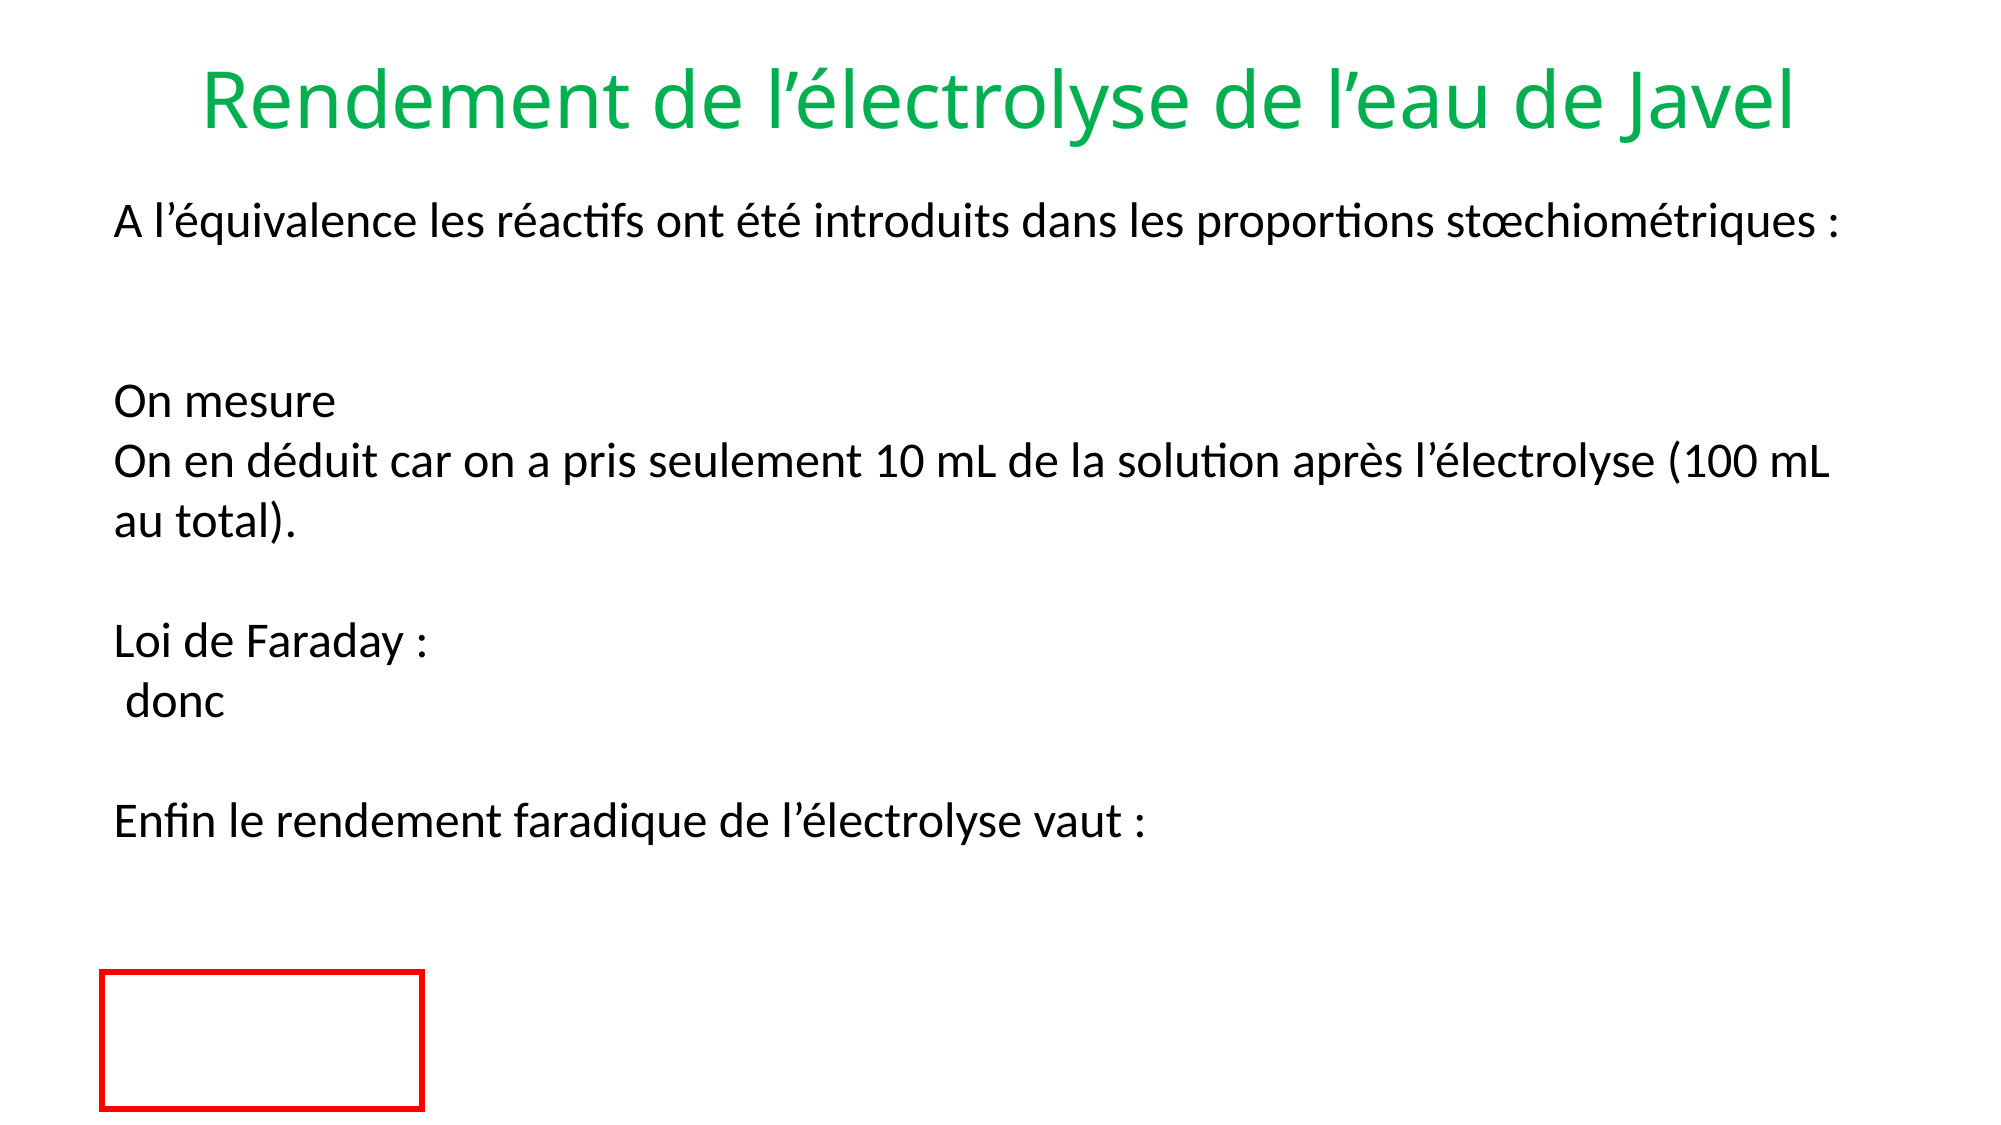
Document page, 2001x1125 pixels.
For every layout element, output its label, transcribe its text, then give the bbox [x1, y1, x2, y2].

text_box Rendement de l’électrolyse de l’eau de Javel [137, 43, 1863, 163]
text_box [101, 971, 423, 1110]
